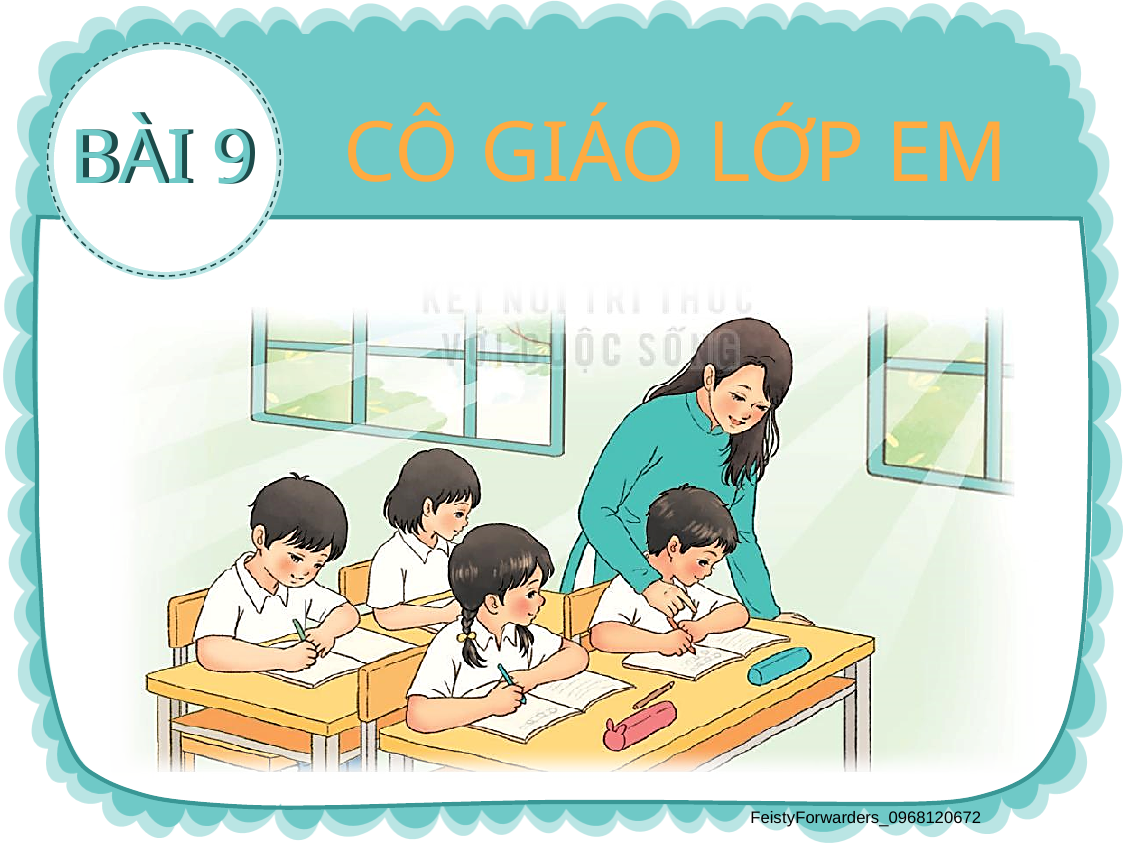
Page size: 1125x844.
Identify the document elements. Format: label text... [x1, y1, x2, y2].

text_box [55, 101, 326, 208]
text_box CÔ GIÁO LỚP EM [219, 91, 1125, 206]
picture [0, 0, 1125, 844]
